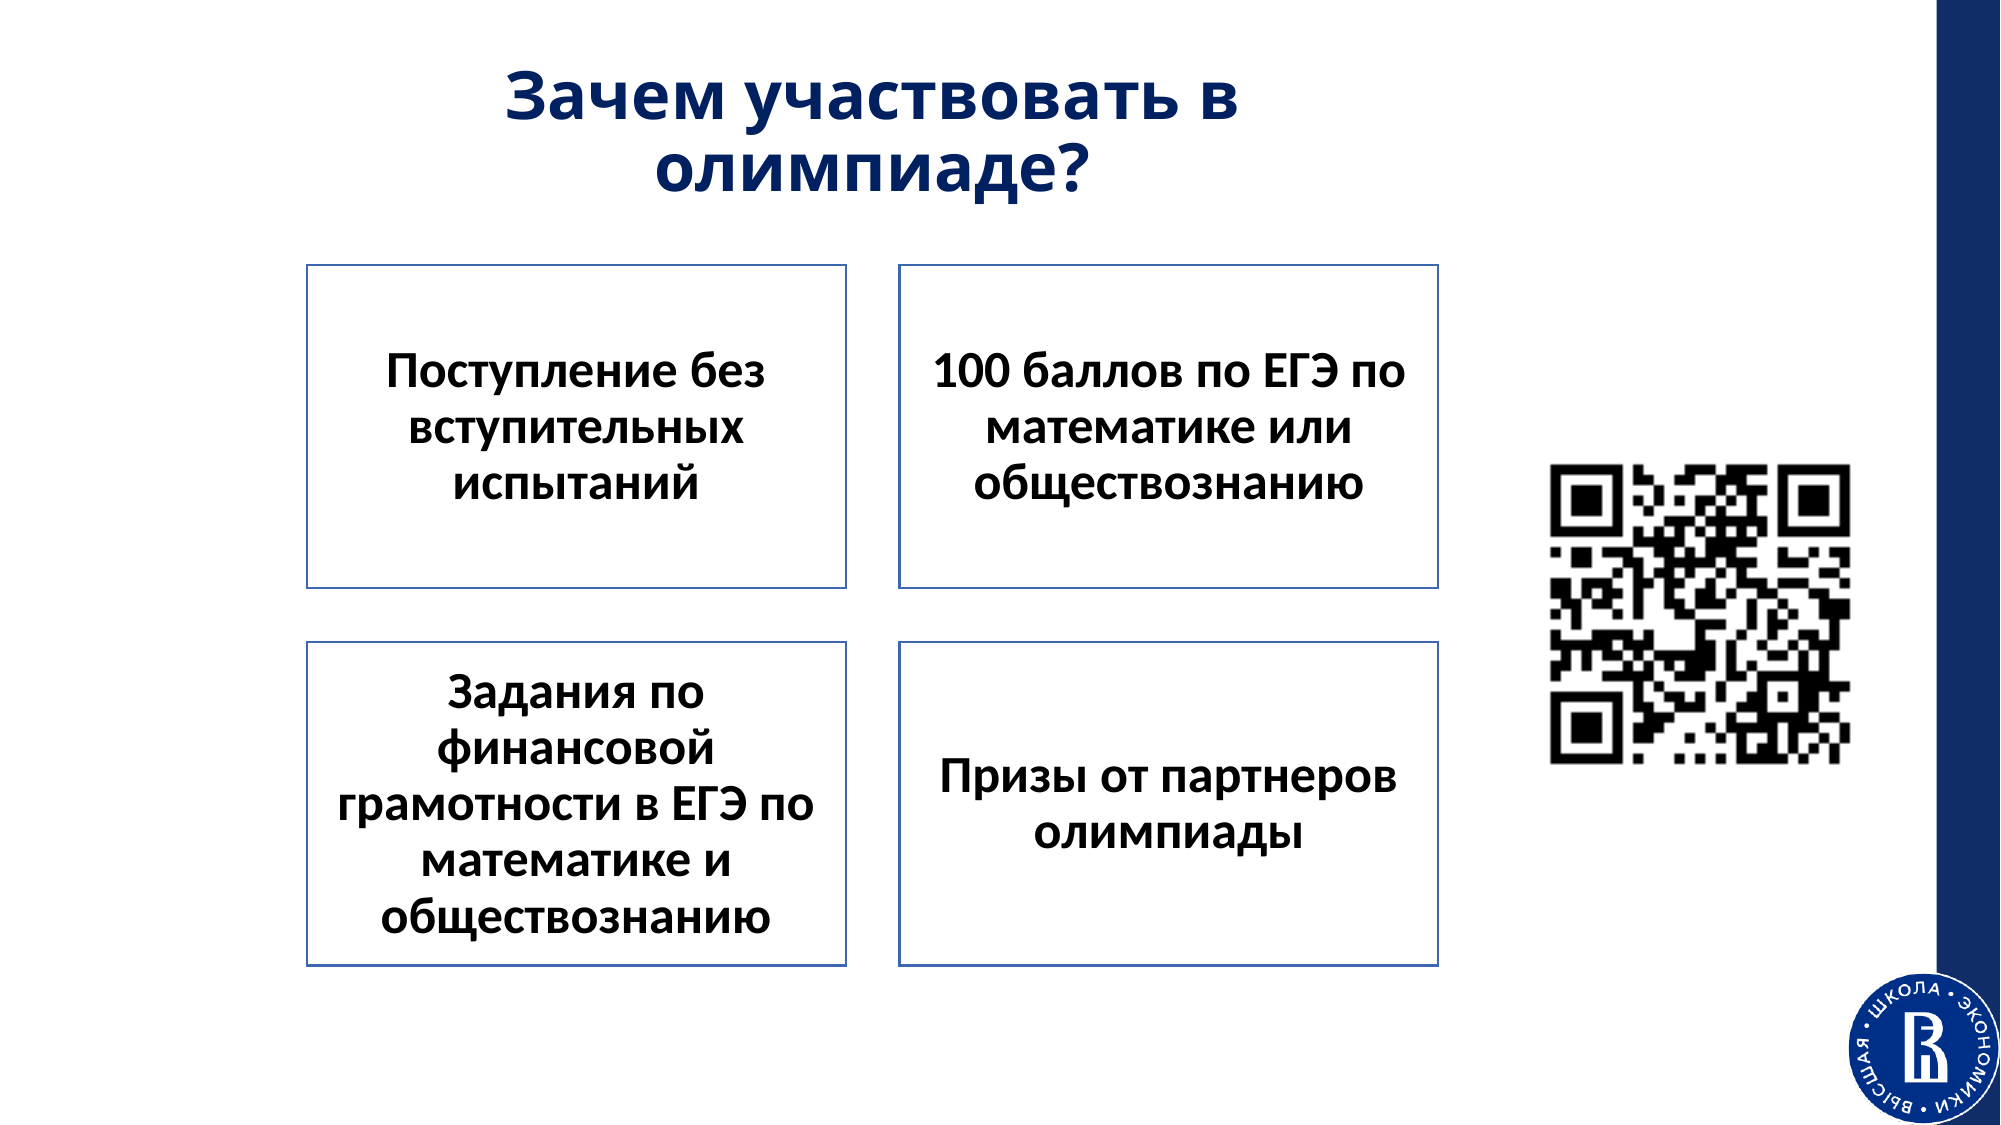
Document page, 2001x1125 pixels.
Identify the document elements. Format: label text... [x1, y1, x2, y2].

title Зачем участвовать в олимпиаде? [304, 44, 1441, 224]
picture [1510, 424, 1892, 806]
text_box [173, 264, 1572, 966]
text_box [1846, 0, 2000, 1125]
